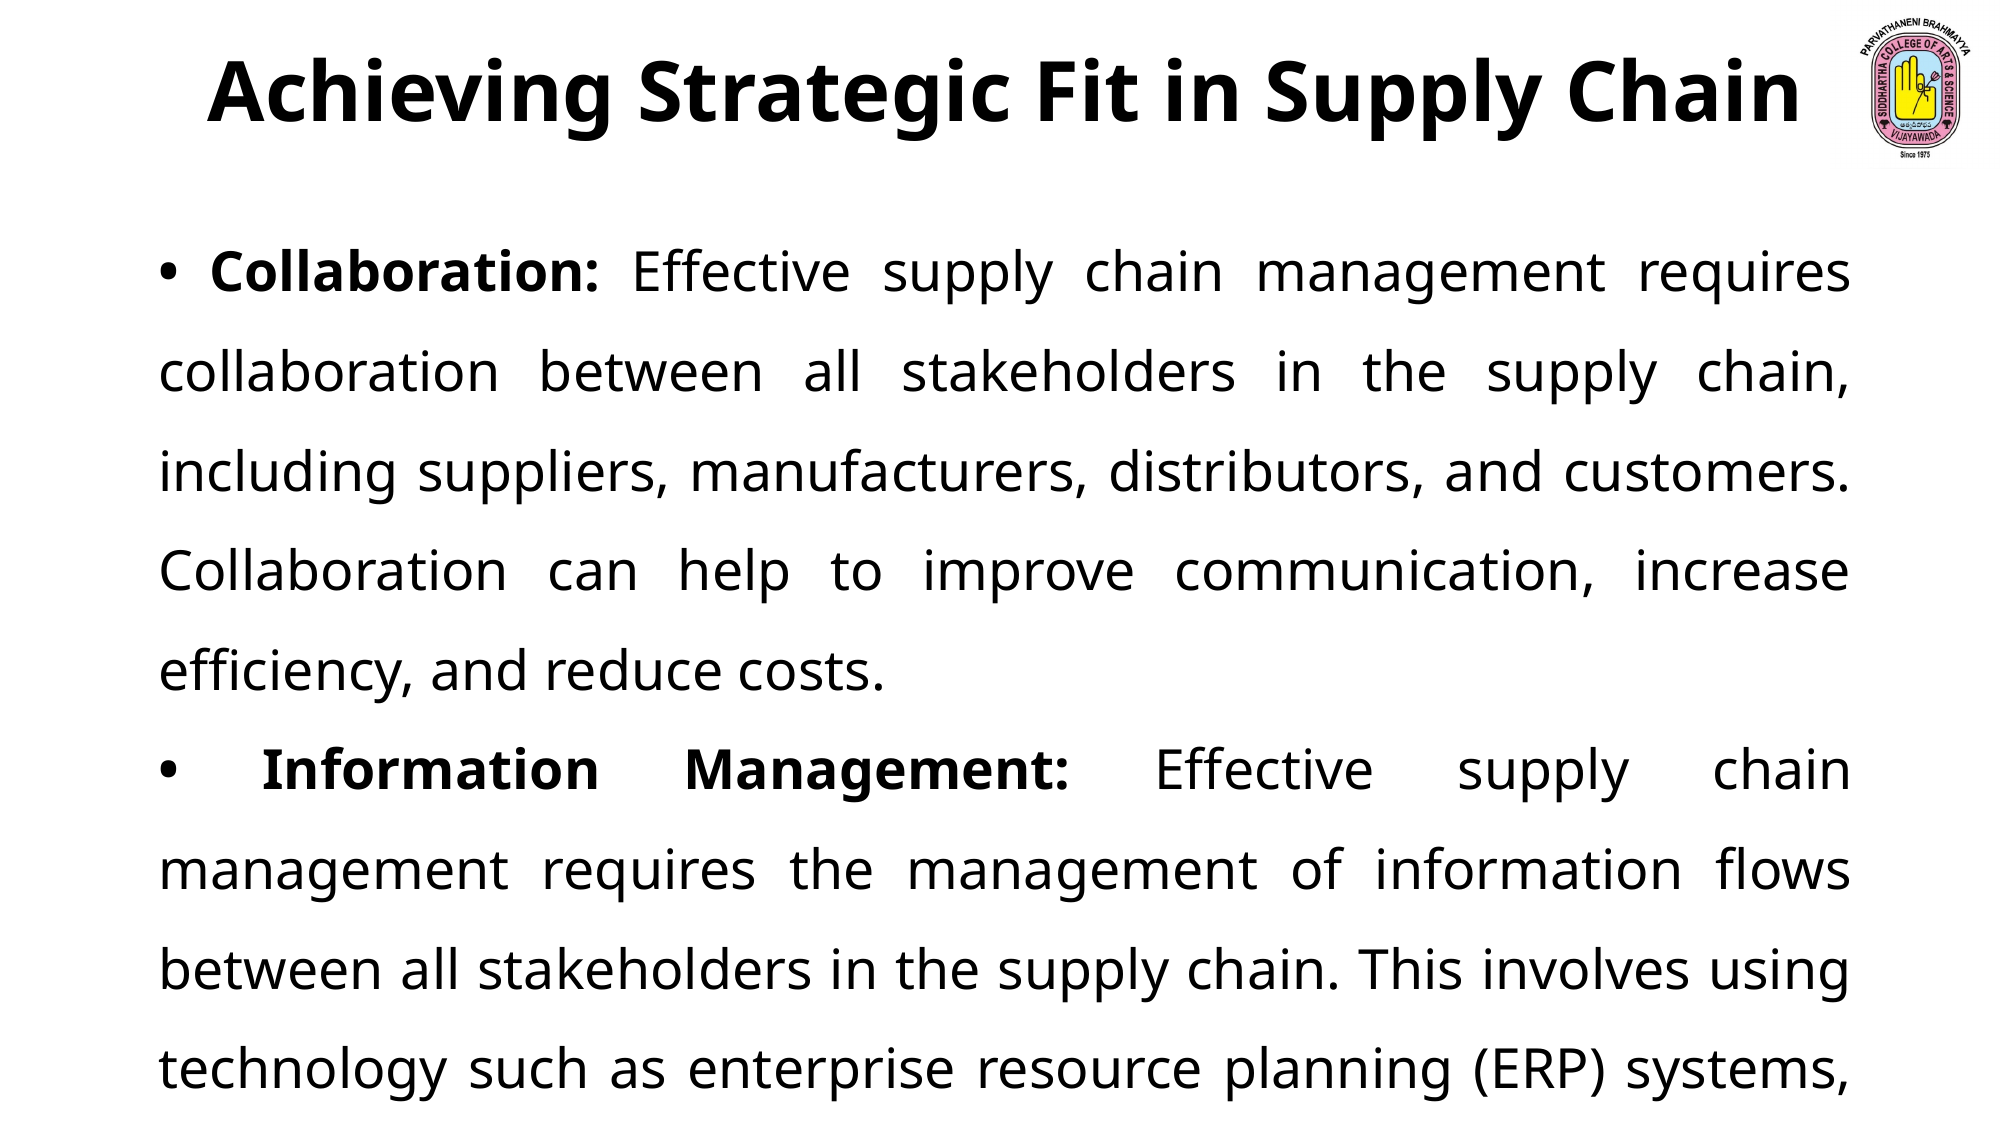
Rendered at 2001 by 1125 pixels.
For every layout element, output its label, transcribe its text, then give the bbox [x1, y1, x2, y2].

text_box • Collaboration: Effective supply chain management requires collaboration between all stakeholders in the supply chain, including suppliers, manufacturers, distributors, and customers. Collaboration can help to improve communication, increase efficiency, and reduce costs. • Information Management: Effective supply chain management requires the management of information flows between all stakeholders in the supply chain. This involves using technology such as enterprise resource planning (ERP) systems, supply chain visibility platforms, and other digital tools to manage and share information. [143, 195, 1869, 1125]
text_box Achieving Strategic Fit in Supply Chain [143, 30, 1869, 146]
picture [1830, 0, 2000, 169]
